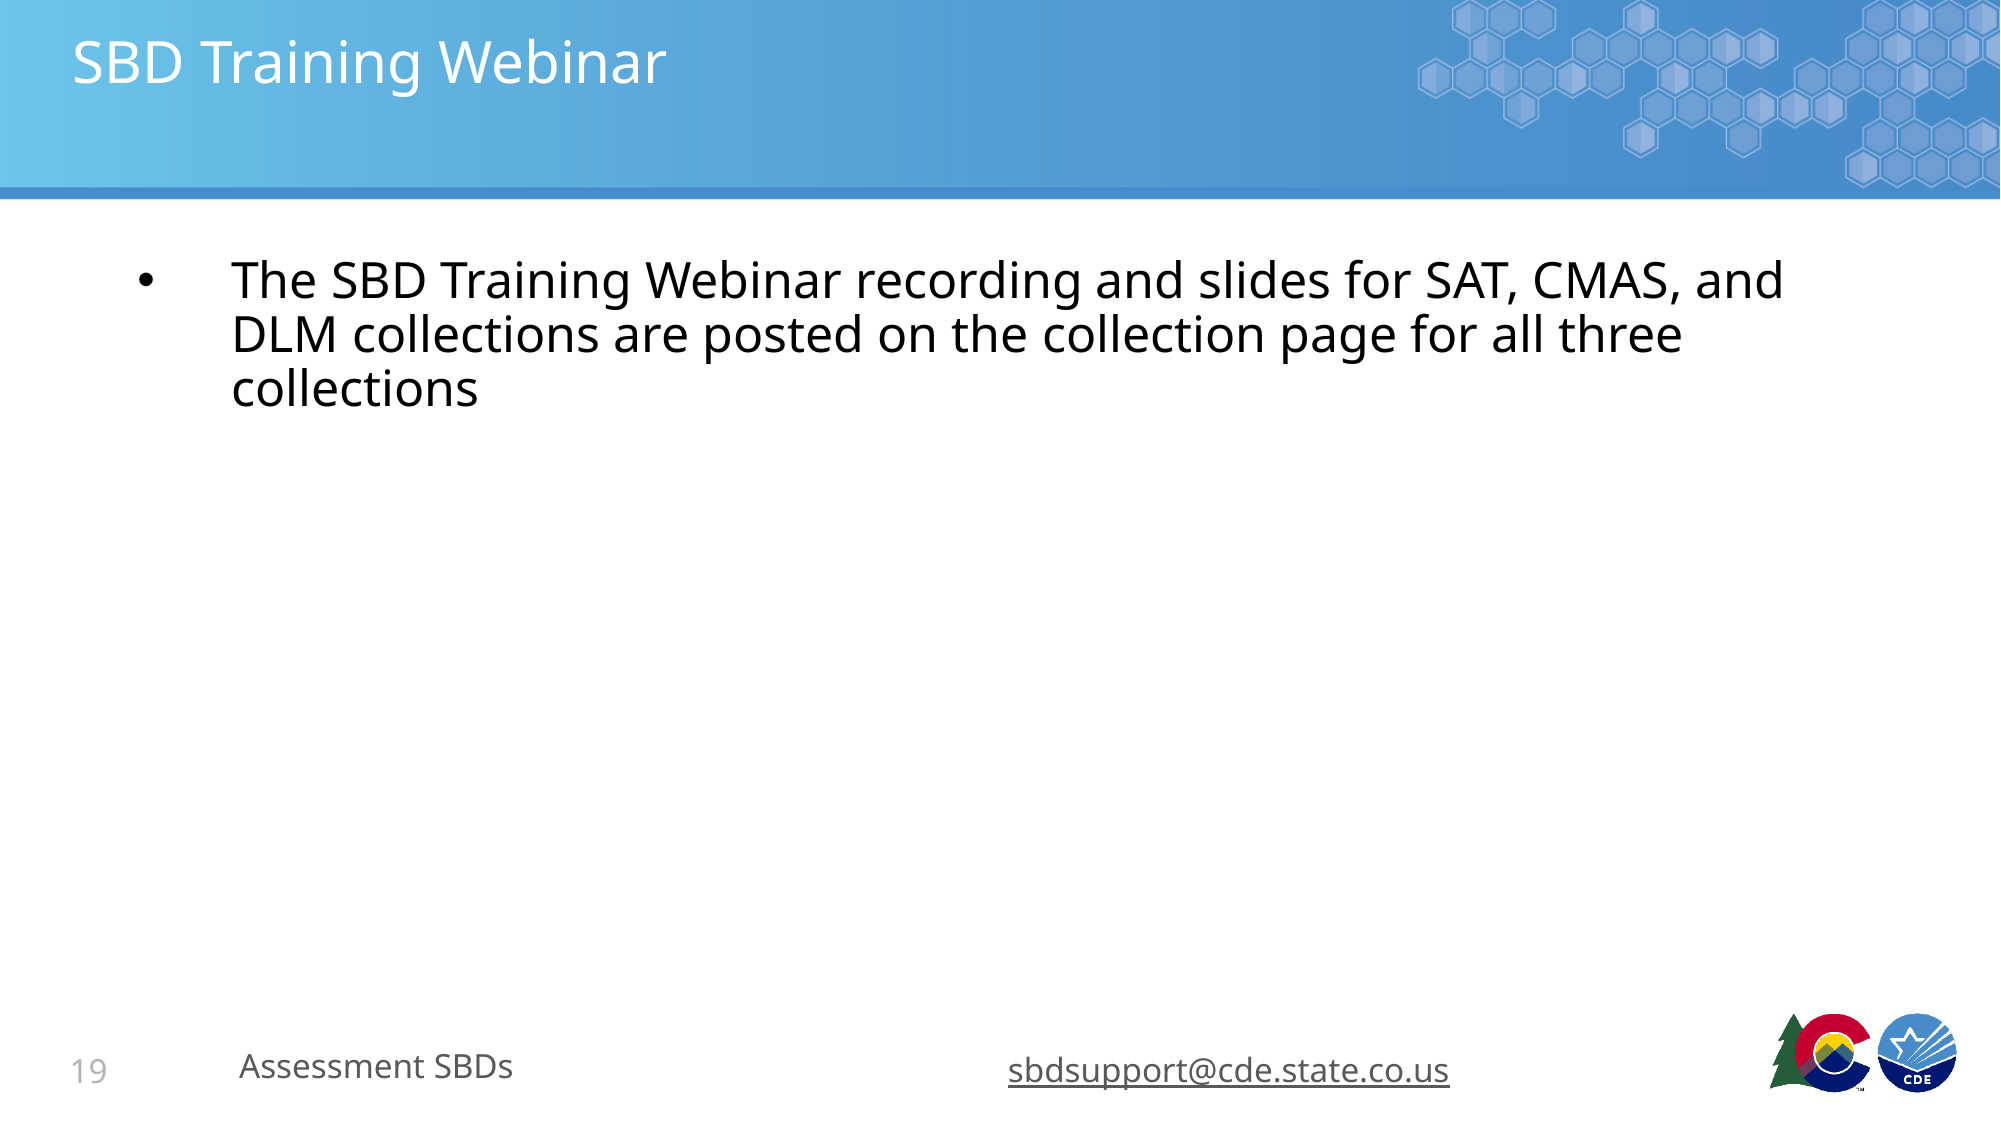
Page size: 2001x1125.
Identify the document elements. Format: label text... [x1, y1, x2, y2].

title SBD Training Webinar [72, 33, 1396, 182]
slide_number 19 [54, 1042, 191, 1103]
picture [0, 0, 2000, 200]
list The SBD Training Webinar recording and slides for SAT, CMAS, and DLM collections are posted on the collection page for all three collections [137, 254, 1863, 969]
list Assessment SBDs [224, 1042, 960, 1103]
picture [1768, 1012, 1957, 1093]
list sbdsupport@cde.state.co.us [992, 1042, 1714, 1103]
